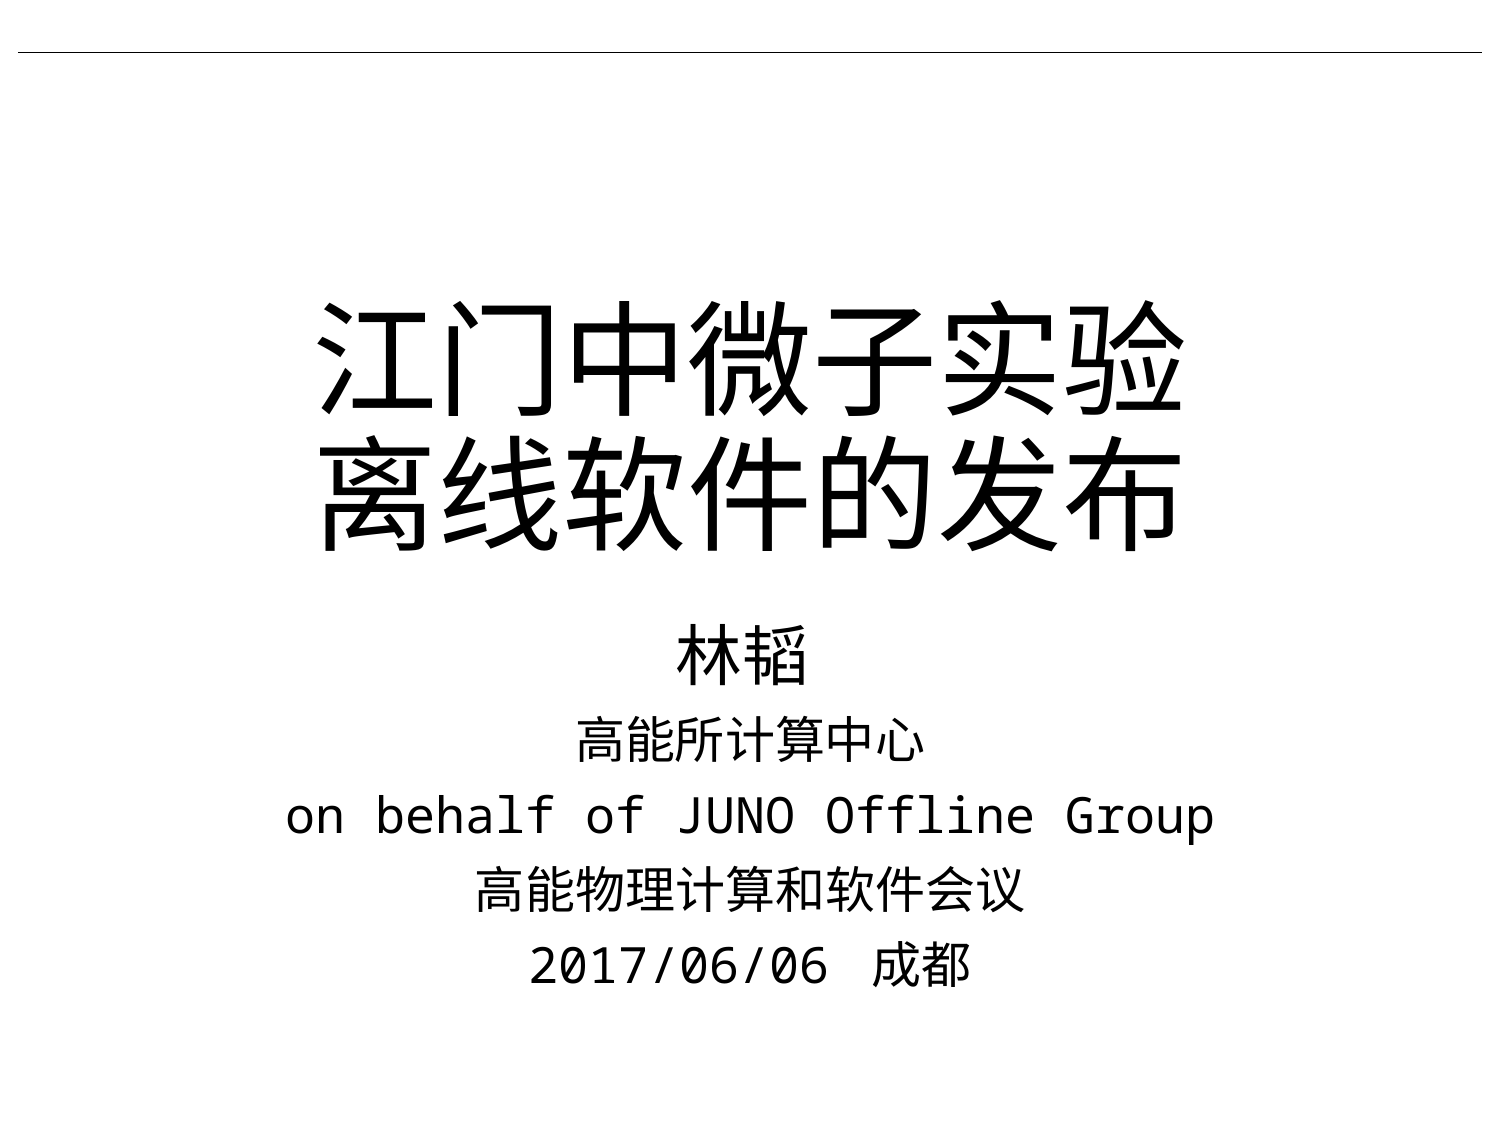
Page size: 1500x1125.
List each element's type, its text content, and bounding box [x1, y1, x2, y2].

subtitle 林韬 高能所计算中心 on behalf of JUNO Offline Group 高能物理计算和软件会议 2017/06/06 成都 [187, 615, 1313, 1055]
title 江门中微子实验 离线软件的发布 [187, 184, 1313, 576]
